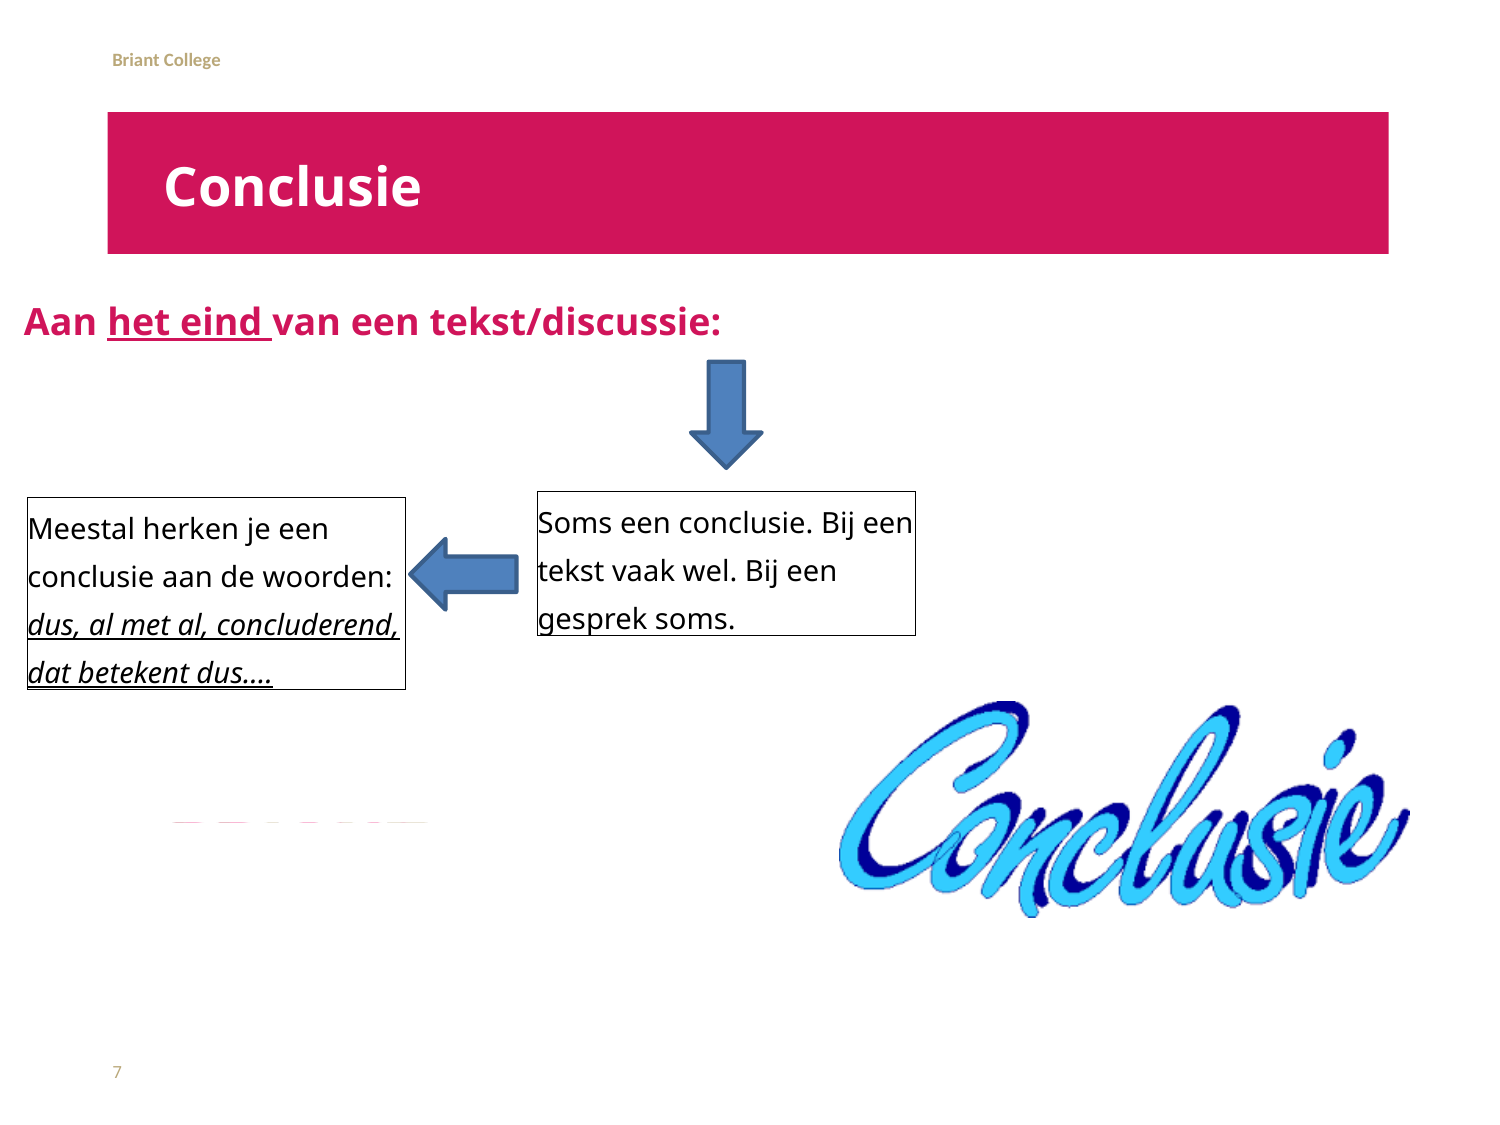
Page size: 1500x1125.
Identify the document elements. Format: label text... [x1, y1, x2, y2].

text_box Soms een conclusie. Bij een tekst vaak wel. Bij een gesprek soms. [537, 491, 916, 636]
list Aan het eind van een tekst/discussie: [5, 287, 1412, 1106]
slide_number 7 [112, 1058, 160, 1088]
text_box [408, 536, 519, 612]
text_box [688, 359, 764, 471]
title Conclusie [107, 112, 1389, 254]
text_box Meestal herken je een conclusie aan de woorden: dus, al met al, concluderend, dat betekent dus…. [27, 497, 406, 690]
picture [839, 701, 1410, 918]
